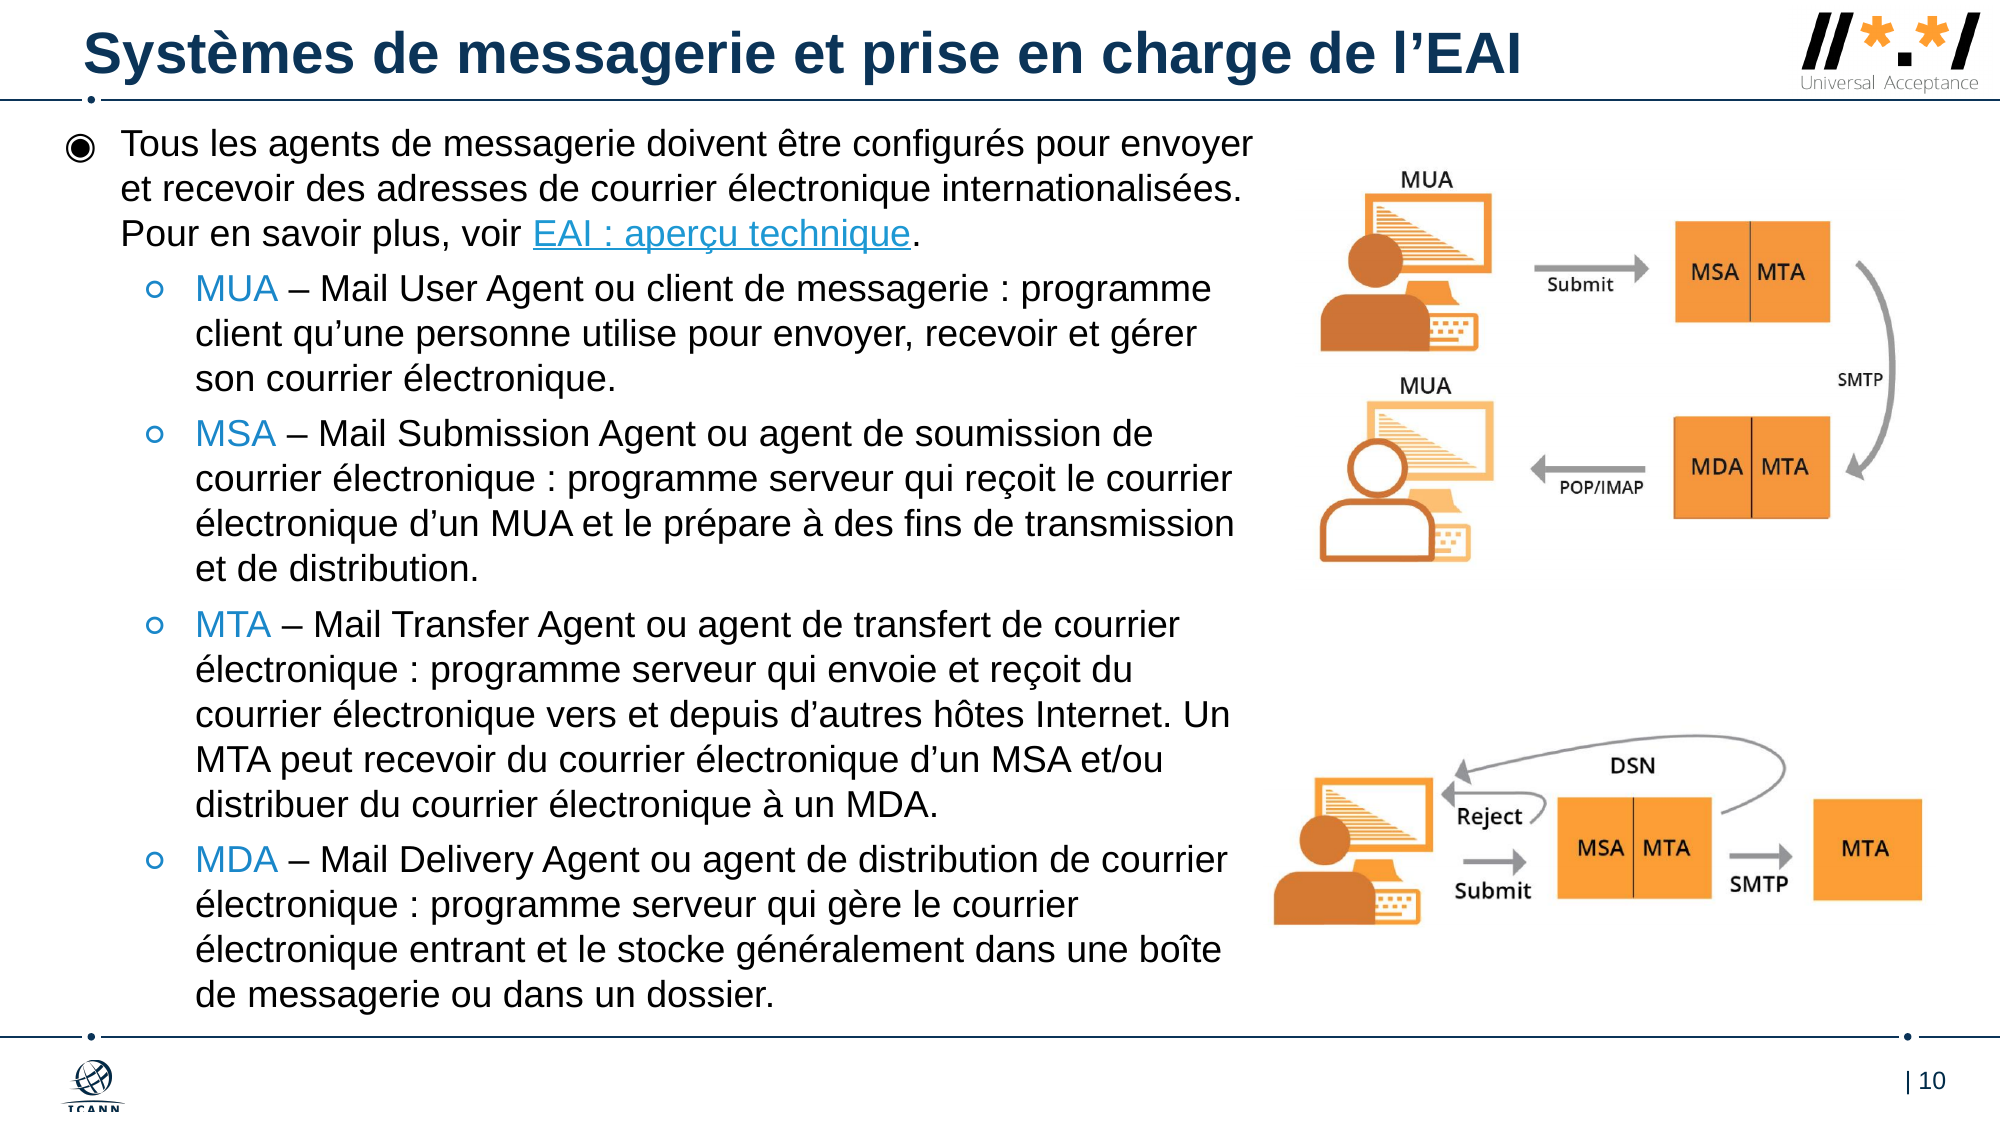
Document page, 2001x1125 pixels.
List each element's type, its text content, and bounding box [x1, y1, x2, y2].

picture [60, 1060, 125, 1112]
list Tous les agents de messagerie doivent être configurés pour envoyer et recevoir des adresses de courrier électronique internationalisées. Pour en savoir plus, voir EAI : aperçu technique. MUA – Mail User Agent ou client de messagerie : programme client qu’une personne utilise pour envoyer, recevoir et gérer son courrier électronique. MSA – Mail Submission Agent ou agent de soumission de courrier électronique : programme serveur qui reçoit le courrier électronique d’un MUA et le prépare à des fins de transmission et de distribution. MTA – Mail Transfer Agent ou agent de transfert de courrier électronique : programme serveur qui envoie et reçoit du courrier électronique vers et depuis d’autres hôtes Internet. Un MTA peut recevoir du courrier électronique d’un MSA et/ou distribuer du courrier électronique à un MDA. MDA – Mail Delivery Agent ou agent de distribution de courrier électronique : programme serveur qui gère le courrier électronique entrant et le stocke généralement dans une boîte de messagerie ou dans un dossier. [64, 118, 1264, 1007]
picture [1788, 5, 1993, 99]
title Systèmes de messagerie et prise en charge de l’EAI [68, 7, 1784, 82]
picture [1263, 719, 1936, 933]
picture [1295, 152, 1905, 595]
